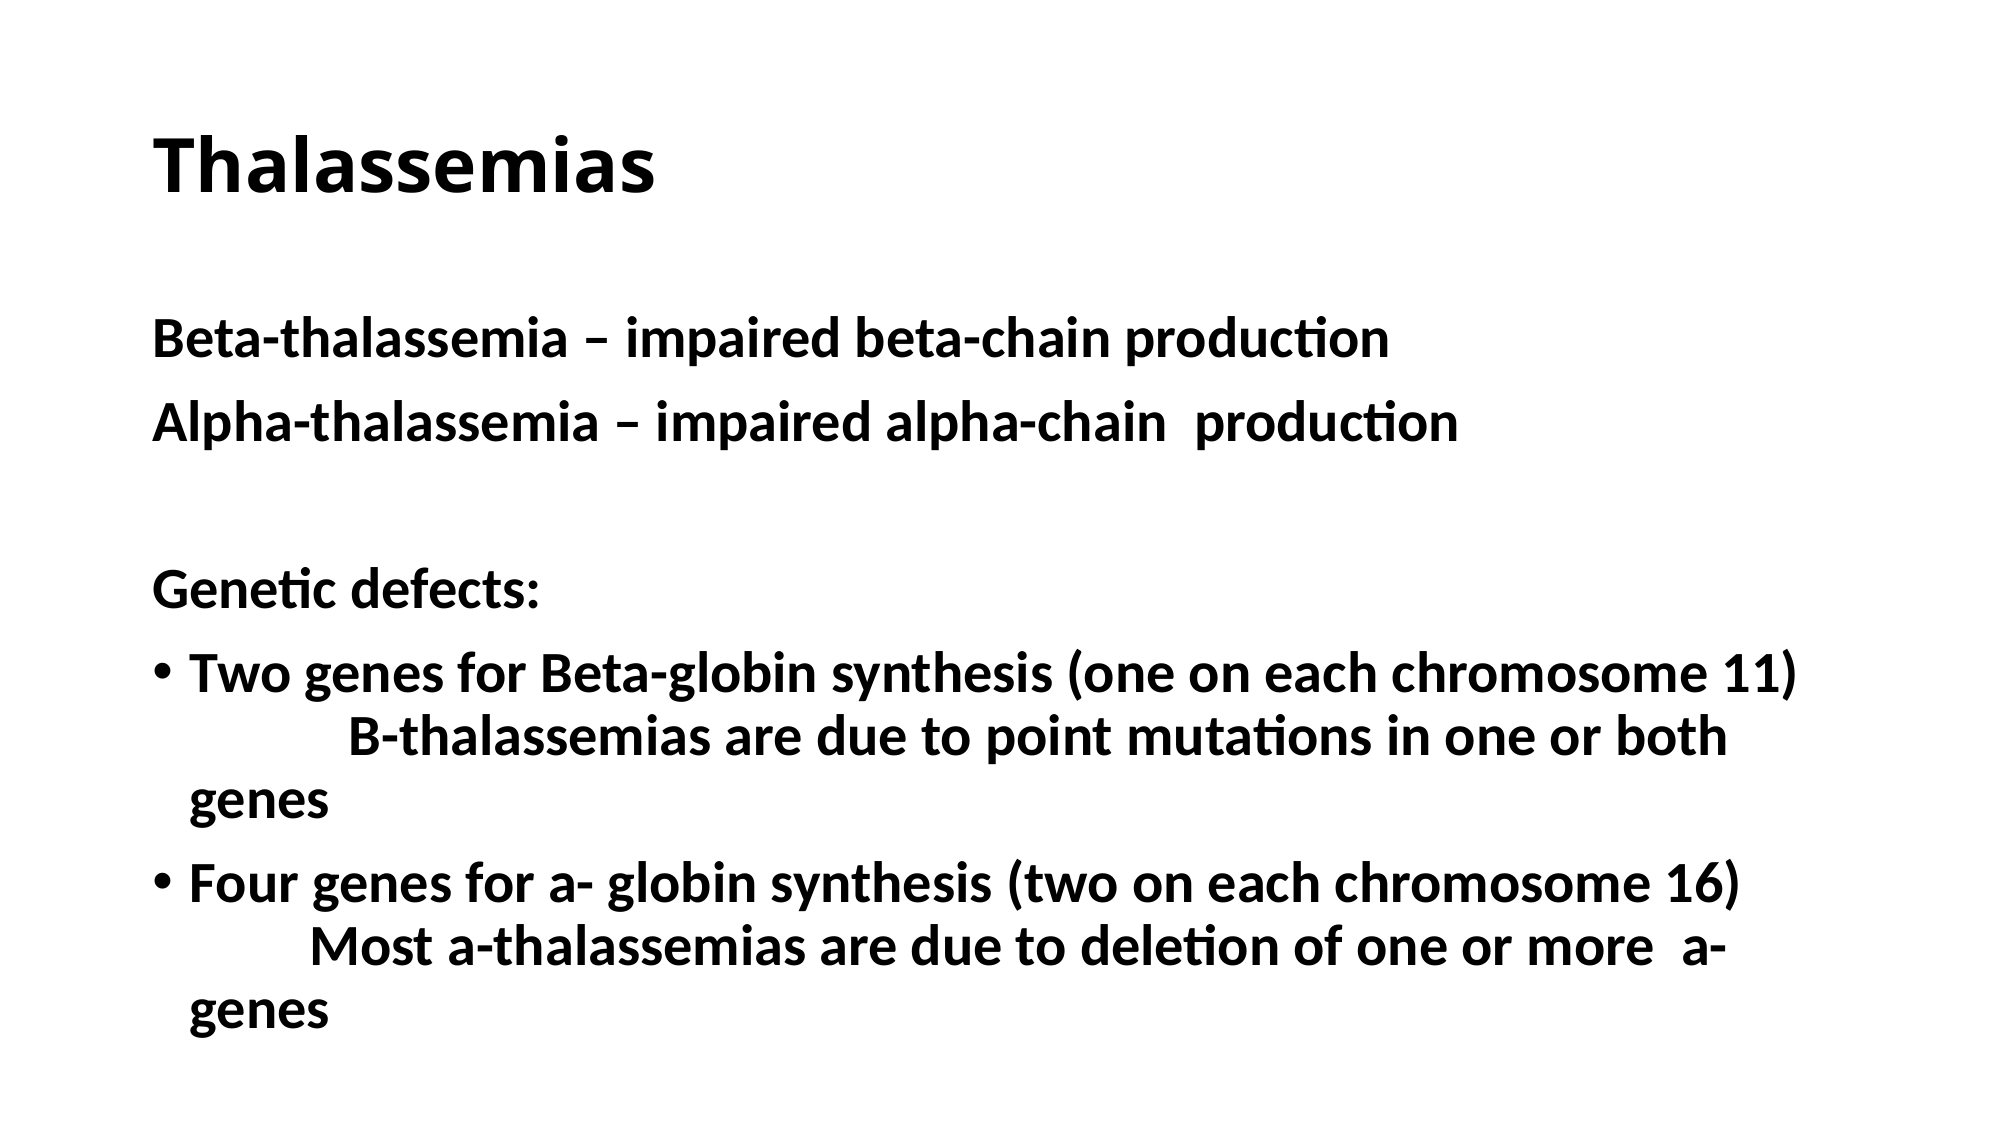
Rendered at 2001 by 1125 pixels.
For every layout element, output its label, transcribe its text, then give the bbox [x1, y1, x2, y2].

list Beta-thalassemia – impaired beta-chain production Alpha-thalassemia – impaired alpha-chain production Genetic defects: Two genes for Beta-globin synthesis (one on each chromosome 11) B-thalassemias are due to point mutations in one or both genes Four genes for a- globin synthesis (two on each chromosome 16) Most a-thalassemias are due to deletion of one or more a-genes [137, 299, 1863, 1014]
title Thalassemias [137, 59, 1863, 278]
